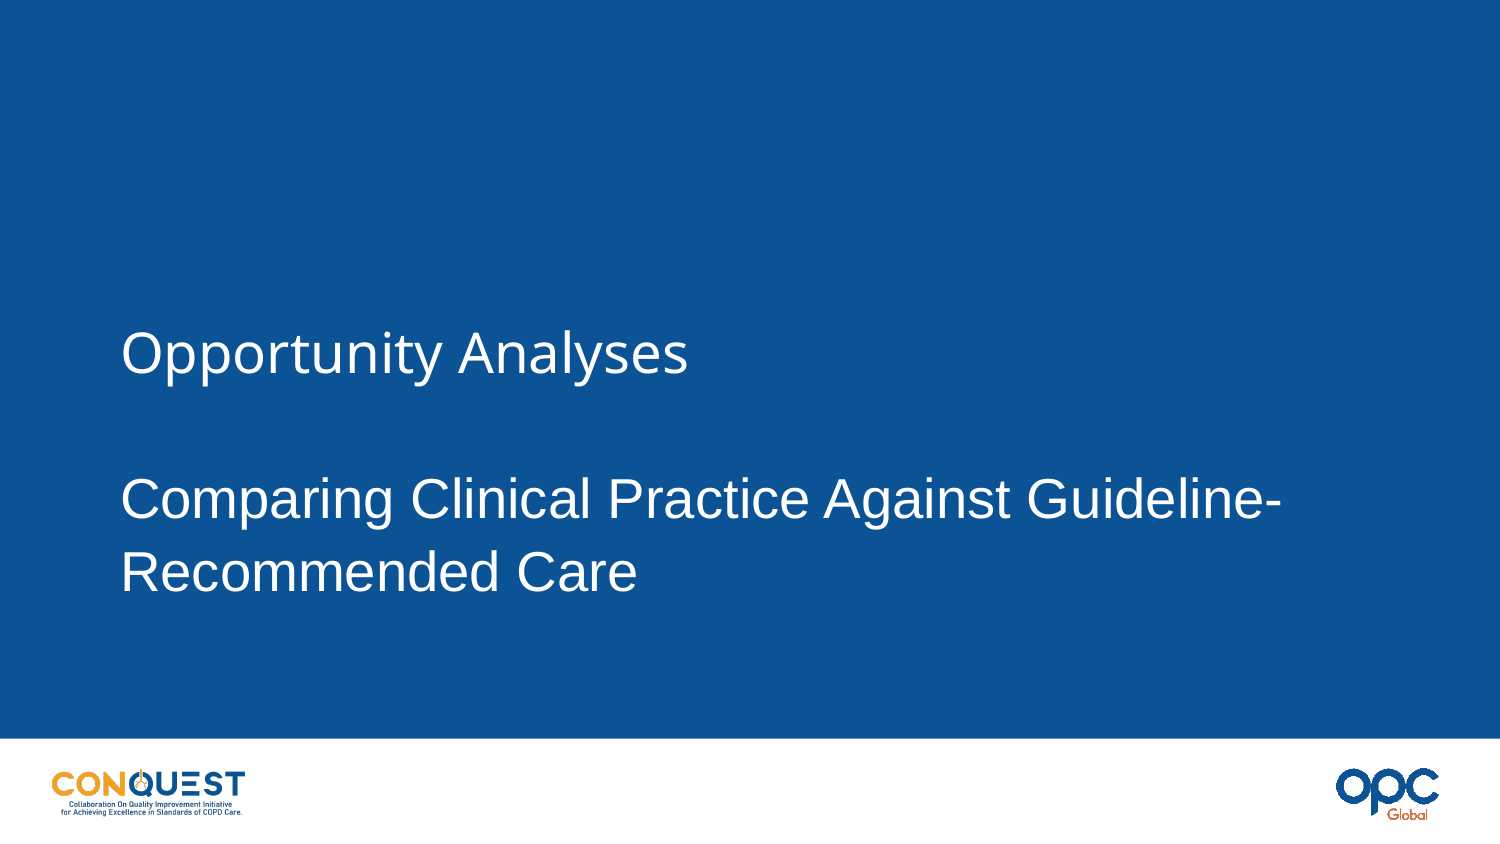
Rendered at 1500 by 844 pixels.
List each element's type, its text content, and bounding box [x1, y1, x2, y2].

title Opportunity Analyses Comparing Clinical Practice Against Guideline-Recommended Care [112, 319, 1388, 596]
picture [1336, 768, 1439, 820]
picture [33, 765, 265, 820]
